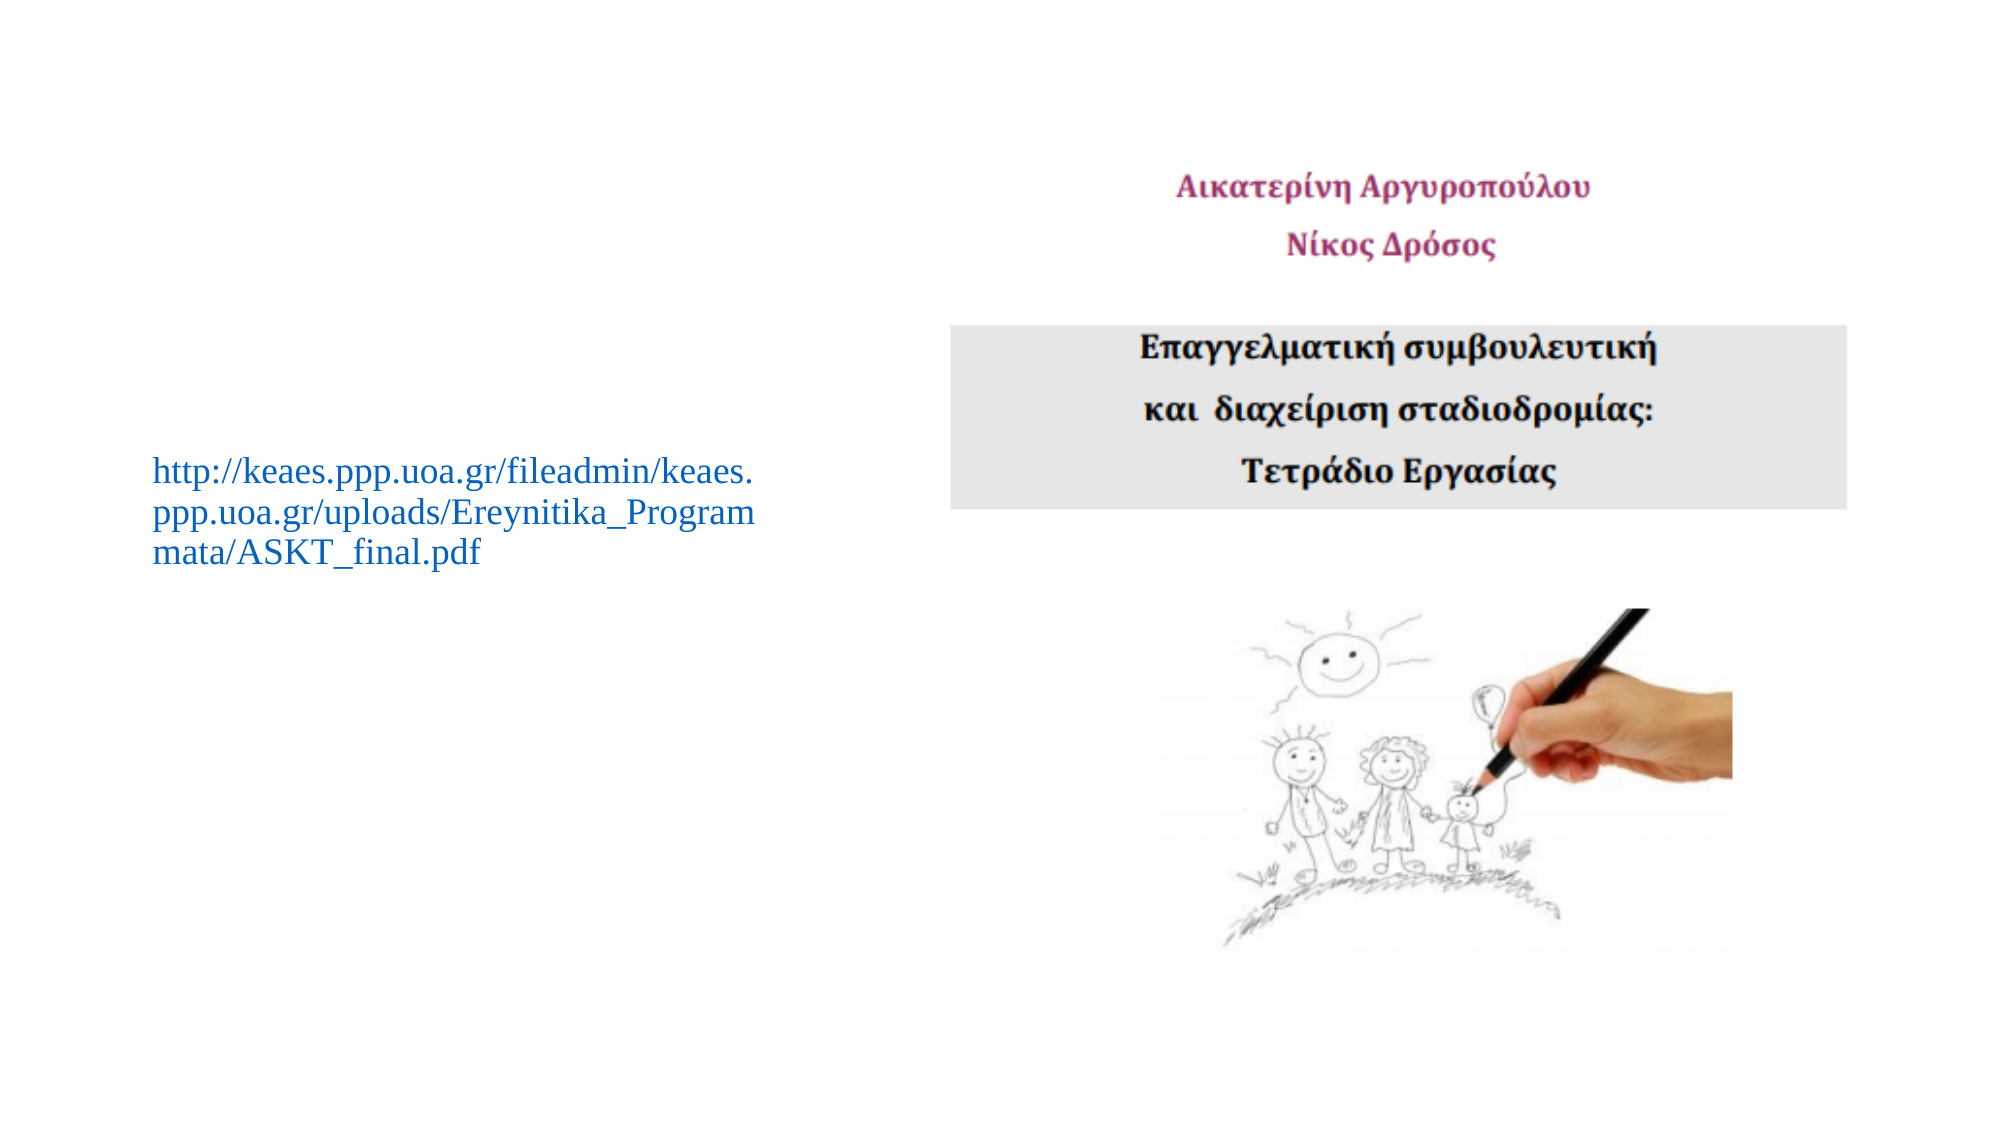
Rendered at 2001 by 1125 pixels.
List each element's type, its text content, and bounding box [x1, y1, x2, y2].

list http://keaes.ppp.uoa.gr/fileadmin/keaes.ppp.uoa.gr/uploads/Ereynitika_Programmata/ASKT_final.pdf [137, 337, 783, 963]
picture [850, 161, 1863, 962]
